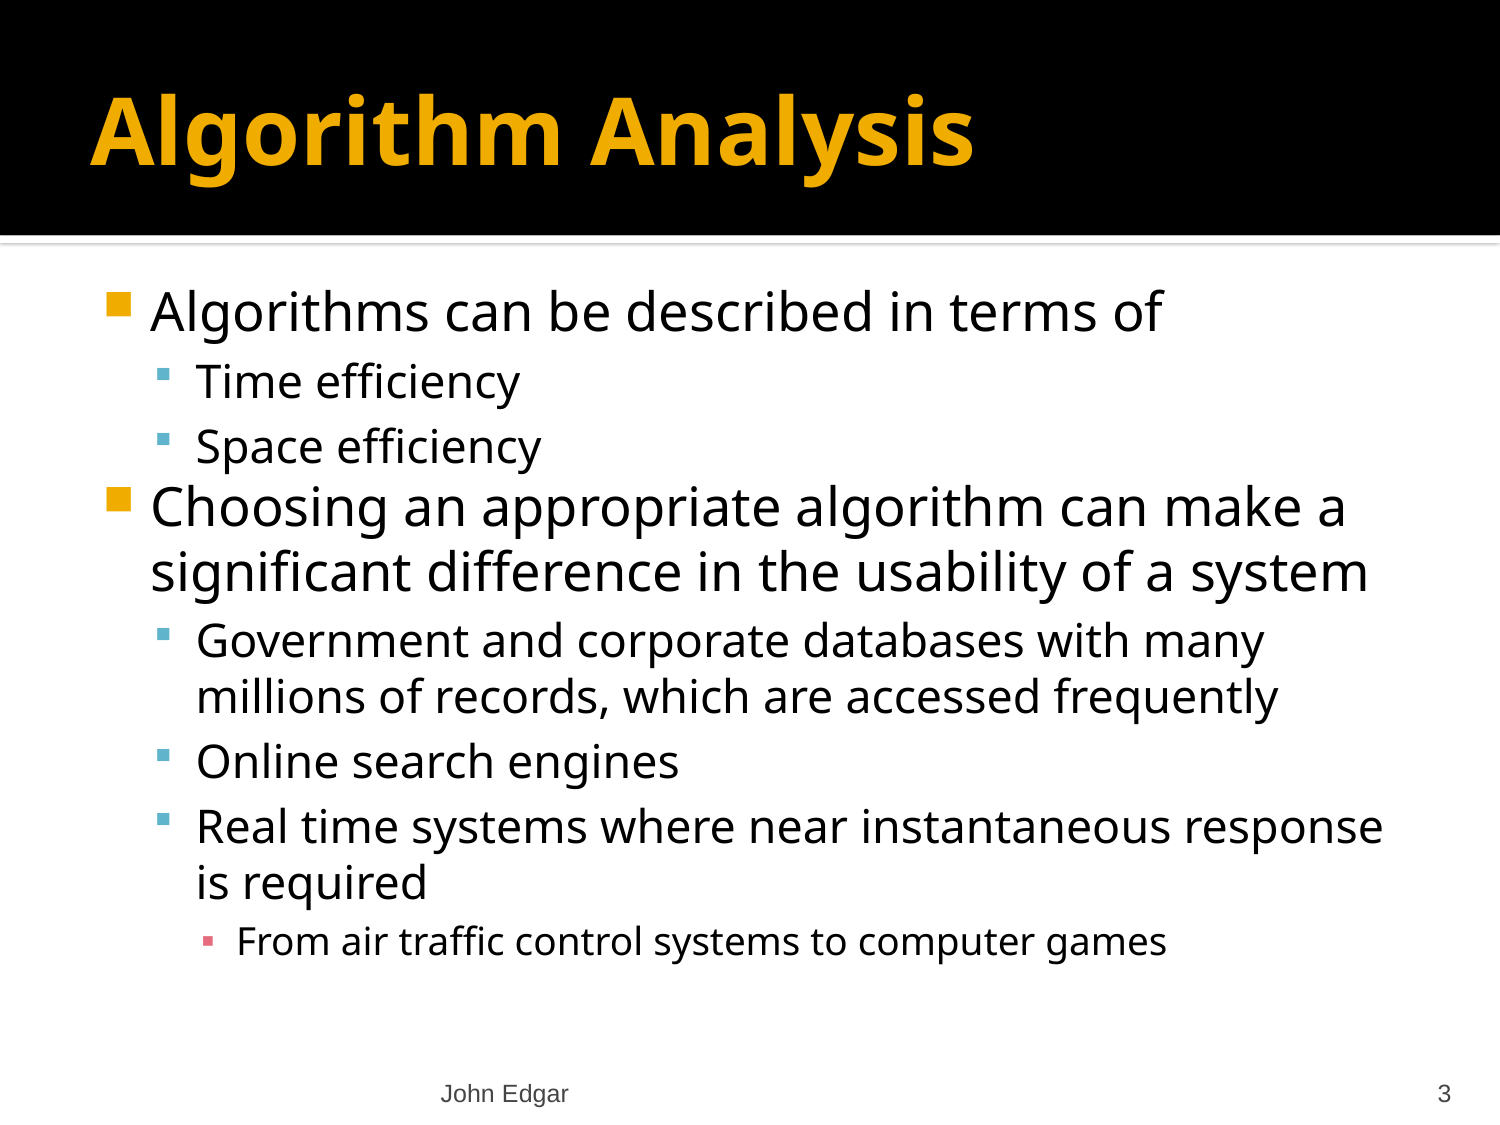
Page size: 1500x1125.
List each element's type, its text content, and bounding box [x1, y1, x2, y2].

title Algorithm Analysis [75, 25, 1425, 231]
footer John Edgar [433, 1062, 1337, 1108]
list Algorithms can be described in terms of Time efficiency Space efficiency Choosing an appropriate algorithm can make a significant difference in the usability of a system Government and corporate databases with many millions of records, which are accessed frequently Online search engines Real time systems where near instantaneous response is required From air traffic control systems to computer games [75, 262, 1424, 985]
slide_number 3 [1345, 1062, 1467, 1108]
